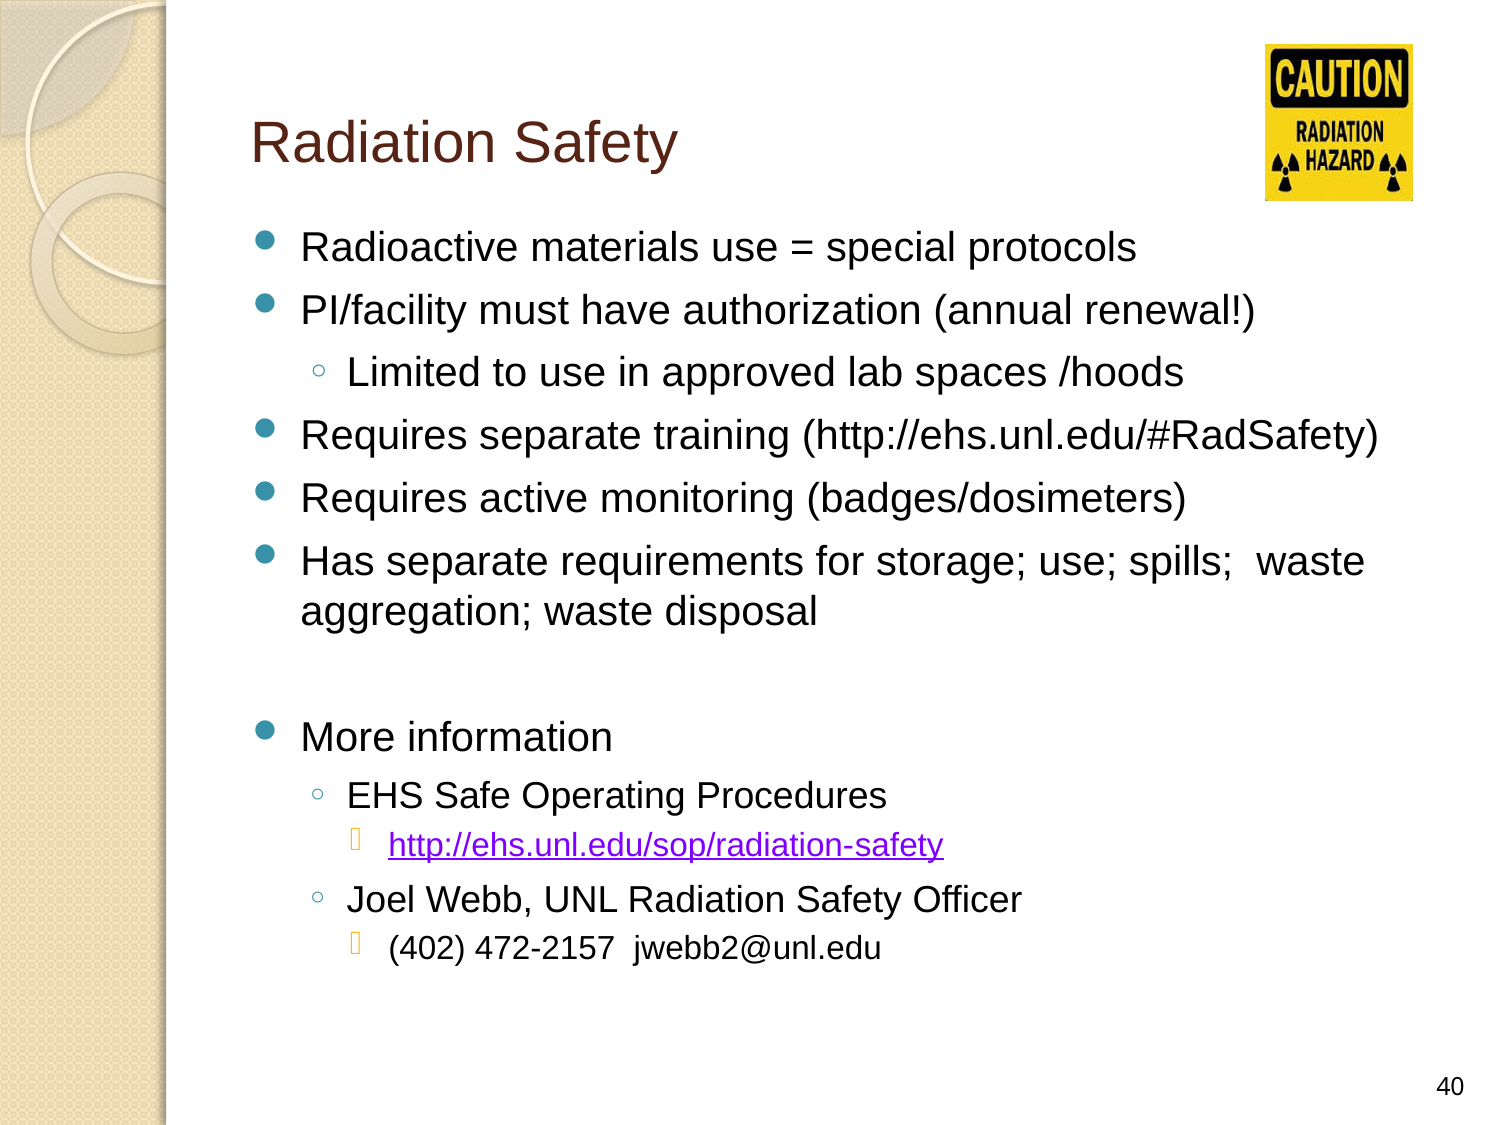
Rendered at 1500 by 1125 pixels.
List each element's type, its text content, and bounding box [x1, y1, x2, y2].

picture [1264, 44, 1414, 201]
slide_number 40 [1413, 1034, 1488, 1113]
title Radiation Safety [235, 45, 1466, 233]
list Radioactive materials use = special protocols PI/facility must have authorization (annual renewal!) Limited to use in approved lab spaces /hoods Requires separate training (http://ehs.unl.edu/#RadSafety) Requires active monitoring (badges/dosimeters) Has separate requirements for storage; use; spills; waste aggregation; waste disposal More information EHS Safe Operating Procedures http://ehs.unl.edu/sop/radiation-safety Joel Webb, UNL Radiation Safety Officer (402) 472-2157 jwebb2@unl.edu [223, 212, 1454, 1018]
